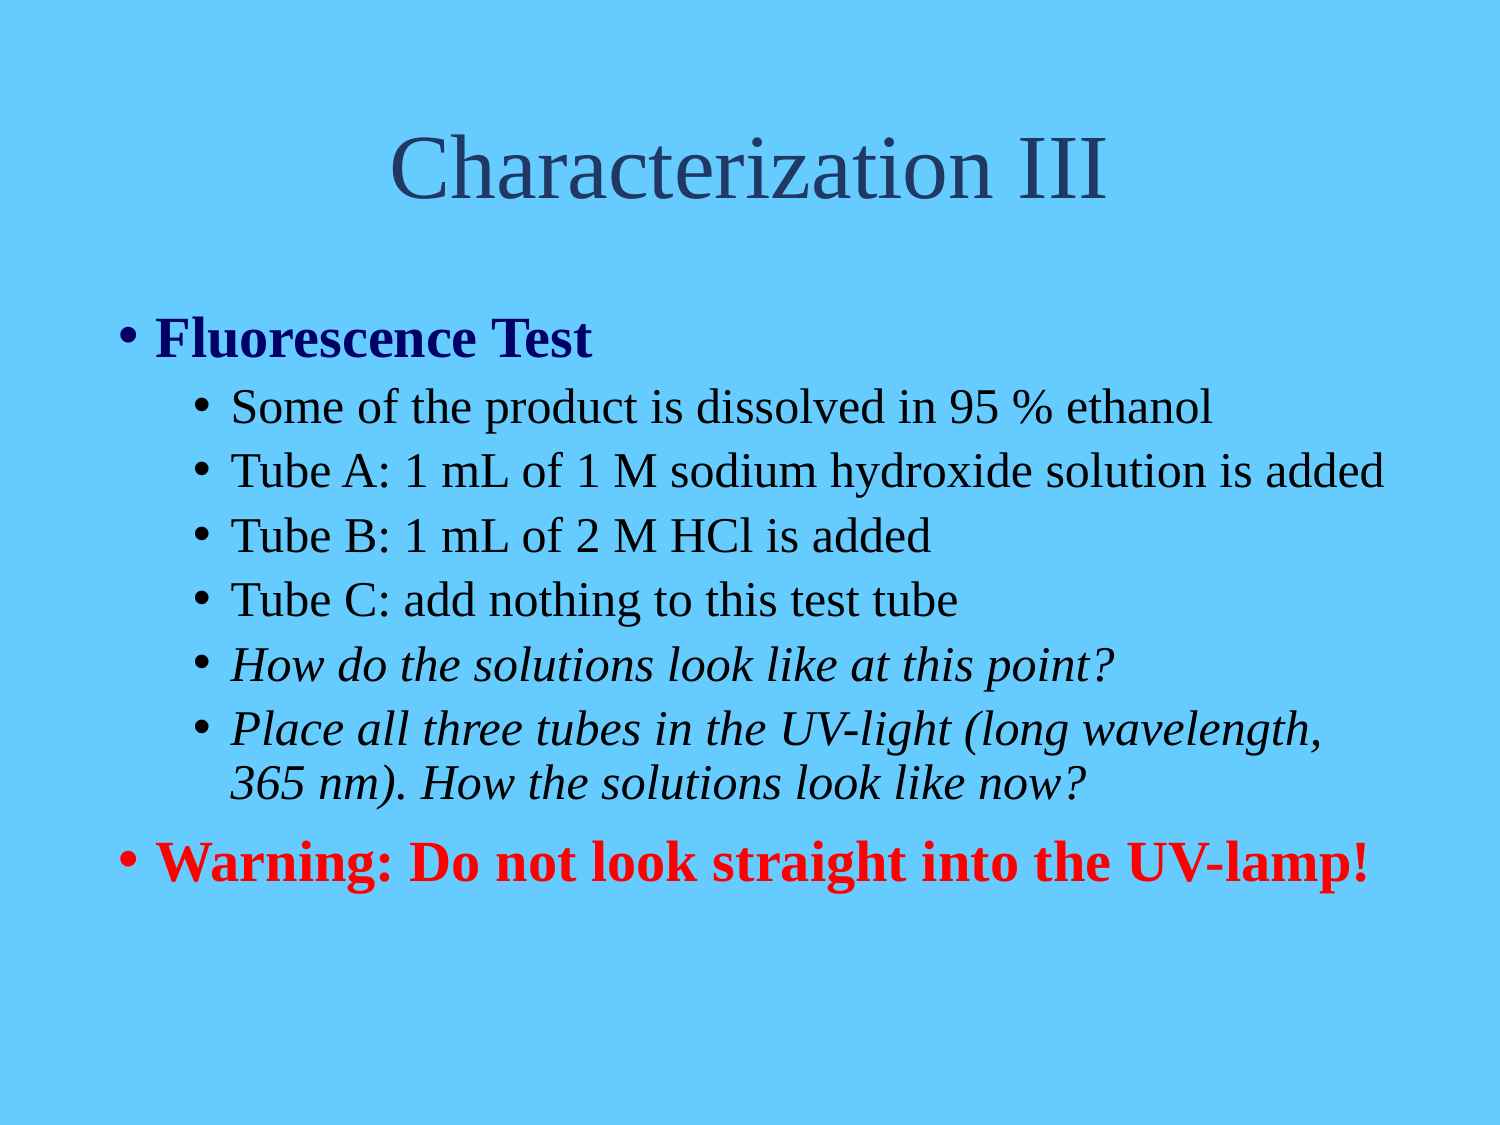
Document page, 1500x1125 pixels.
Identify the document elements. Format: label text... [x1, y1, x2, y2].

list Fluorescence Test Some of the product is dissolved in 95 % ethanol Tube A: 1 mL of 1 M sodium hydroxide solution is added Tube B: 1 mL of 2 M HCl is added Tube C: add nothing to this test tube How do the solutions look like at this point? Place all three tubes in the UV-light (long wavelength, 365 nm). How the solutions look like now? Warning: Do not look straight into the UV-lamp! [103, 299, 1430, 1014]
title Characterization III [103, 59, 1397, 278]
